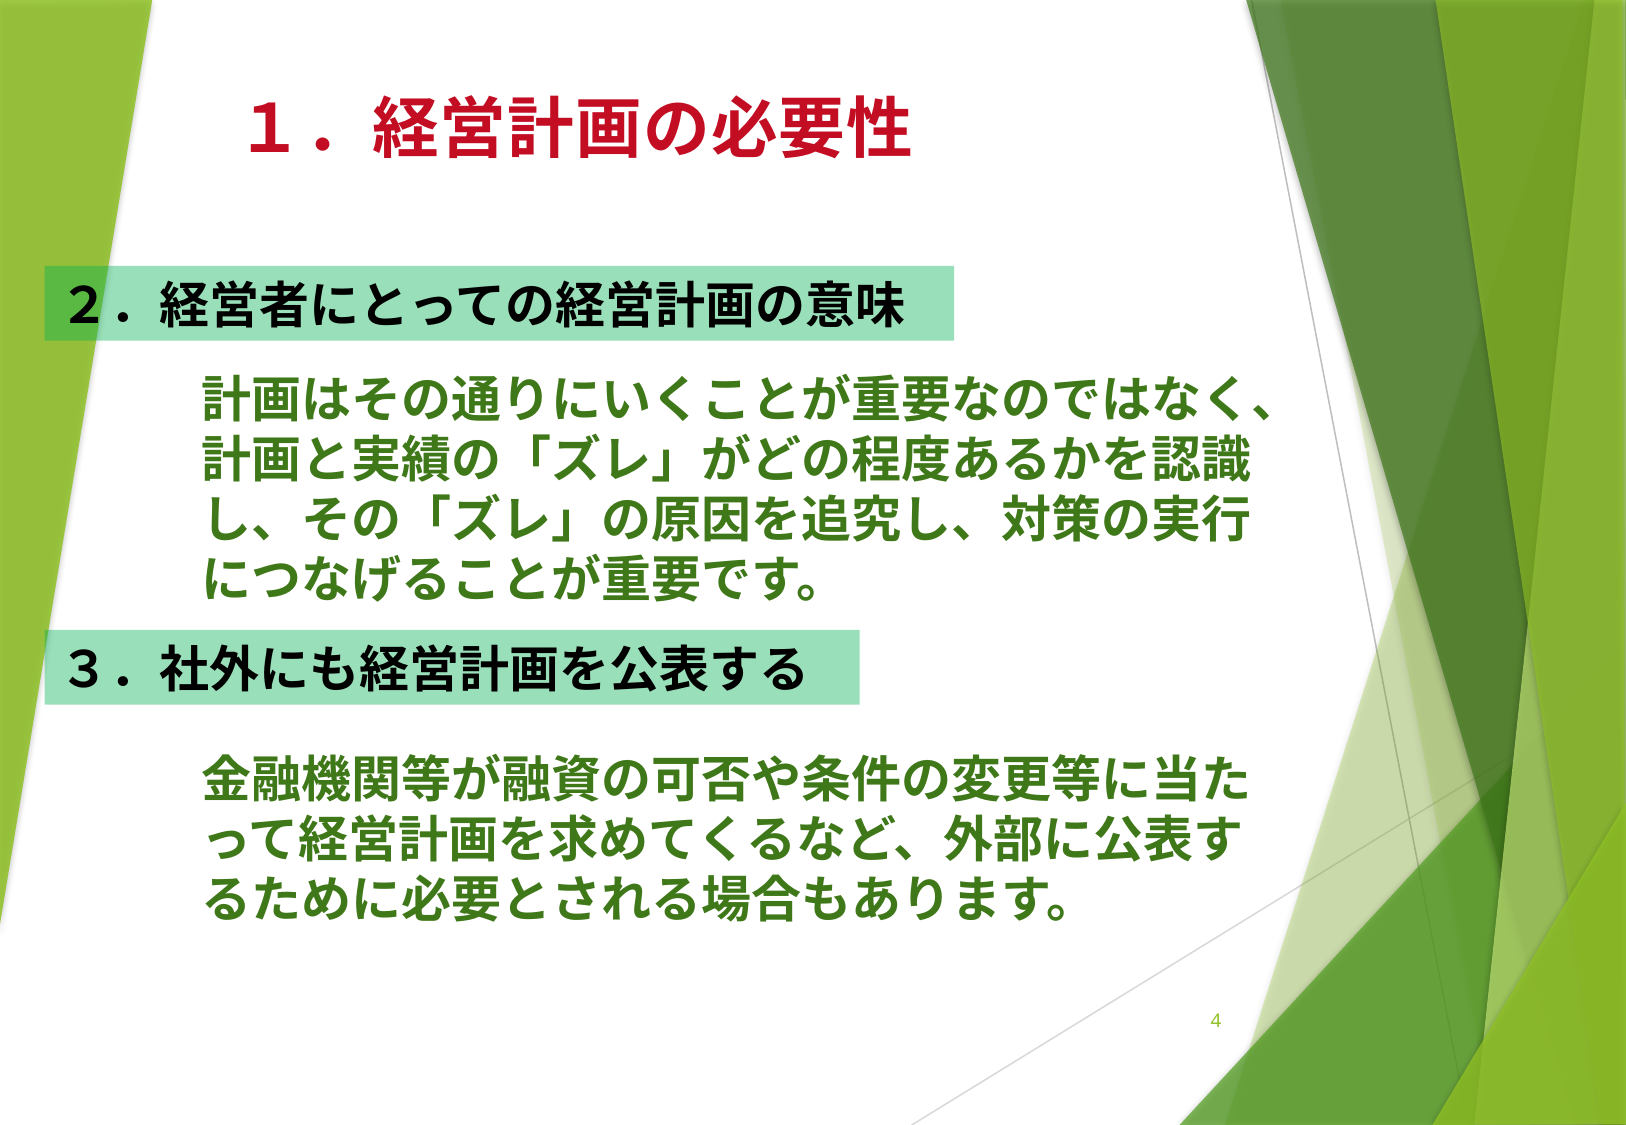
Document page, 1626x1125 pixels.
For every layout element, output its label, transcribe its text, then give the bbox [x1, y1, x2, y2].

text_box ３．社外にも経営計画を公表する [44, 629, 860, 705]
text_box ２．経営者にとっての経営計画の意味 [44, 265, 955, 341]
slide_number 4 [1145, 991, 1237, 1051]
text_box １．経営計画の必要性 [221, 78, 1144, 173]
text_box 計画はその通りにいくことが重要なのではなく、 計画と実績の「ズレ」がどの程度あるかを認識 し、その「ズレ」の原因を追究し、対策の実行 につなげることが重要です。 [186, 360, 1604, 615]
text_box 金融機関等が融資の可否や条件の変更等に当た って経営計画を求めてくるなど、外部に公表す るために必要とされる場合もあります。 [186, 739, 1604, 935]
